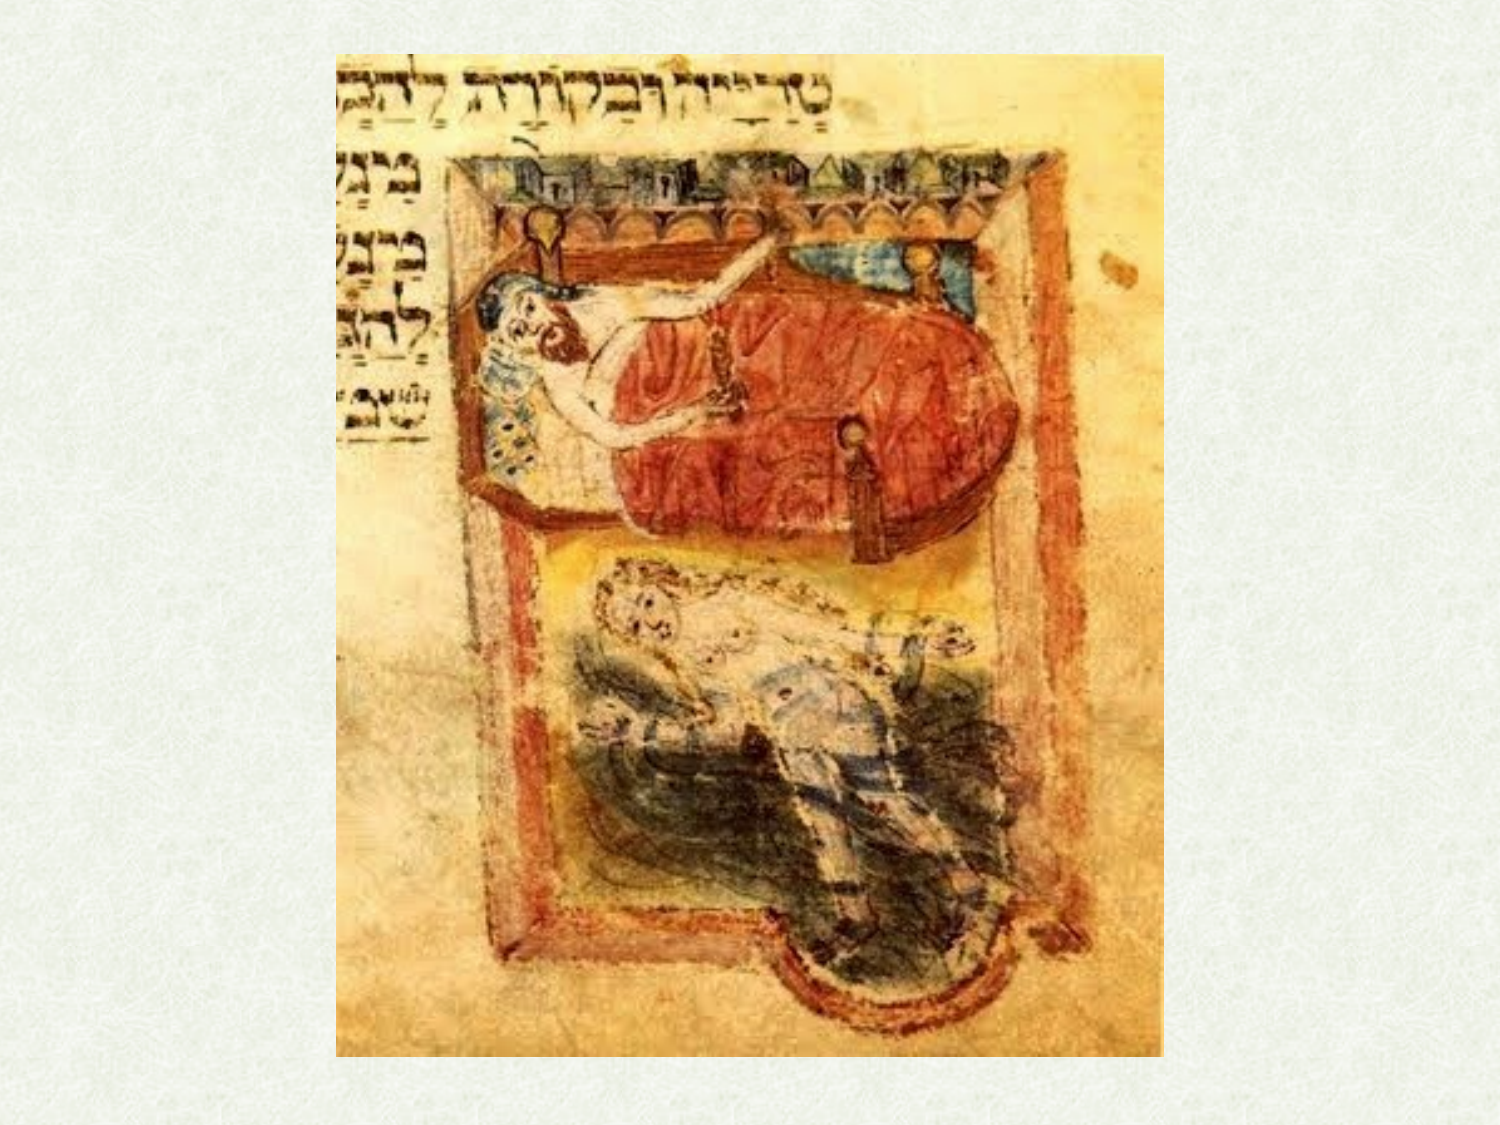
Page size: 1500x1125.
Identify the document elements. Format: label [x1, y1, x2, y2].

picture [336, 54, 1164, 1057]
